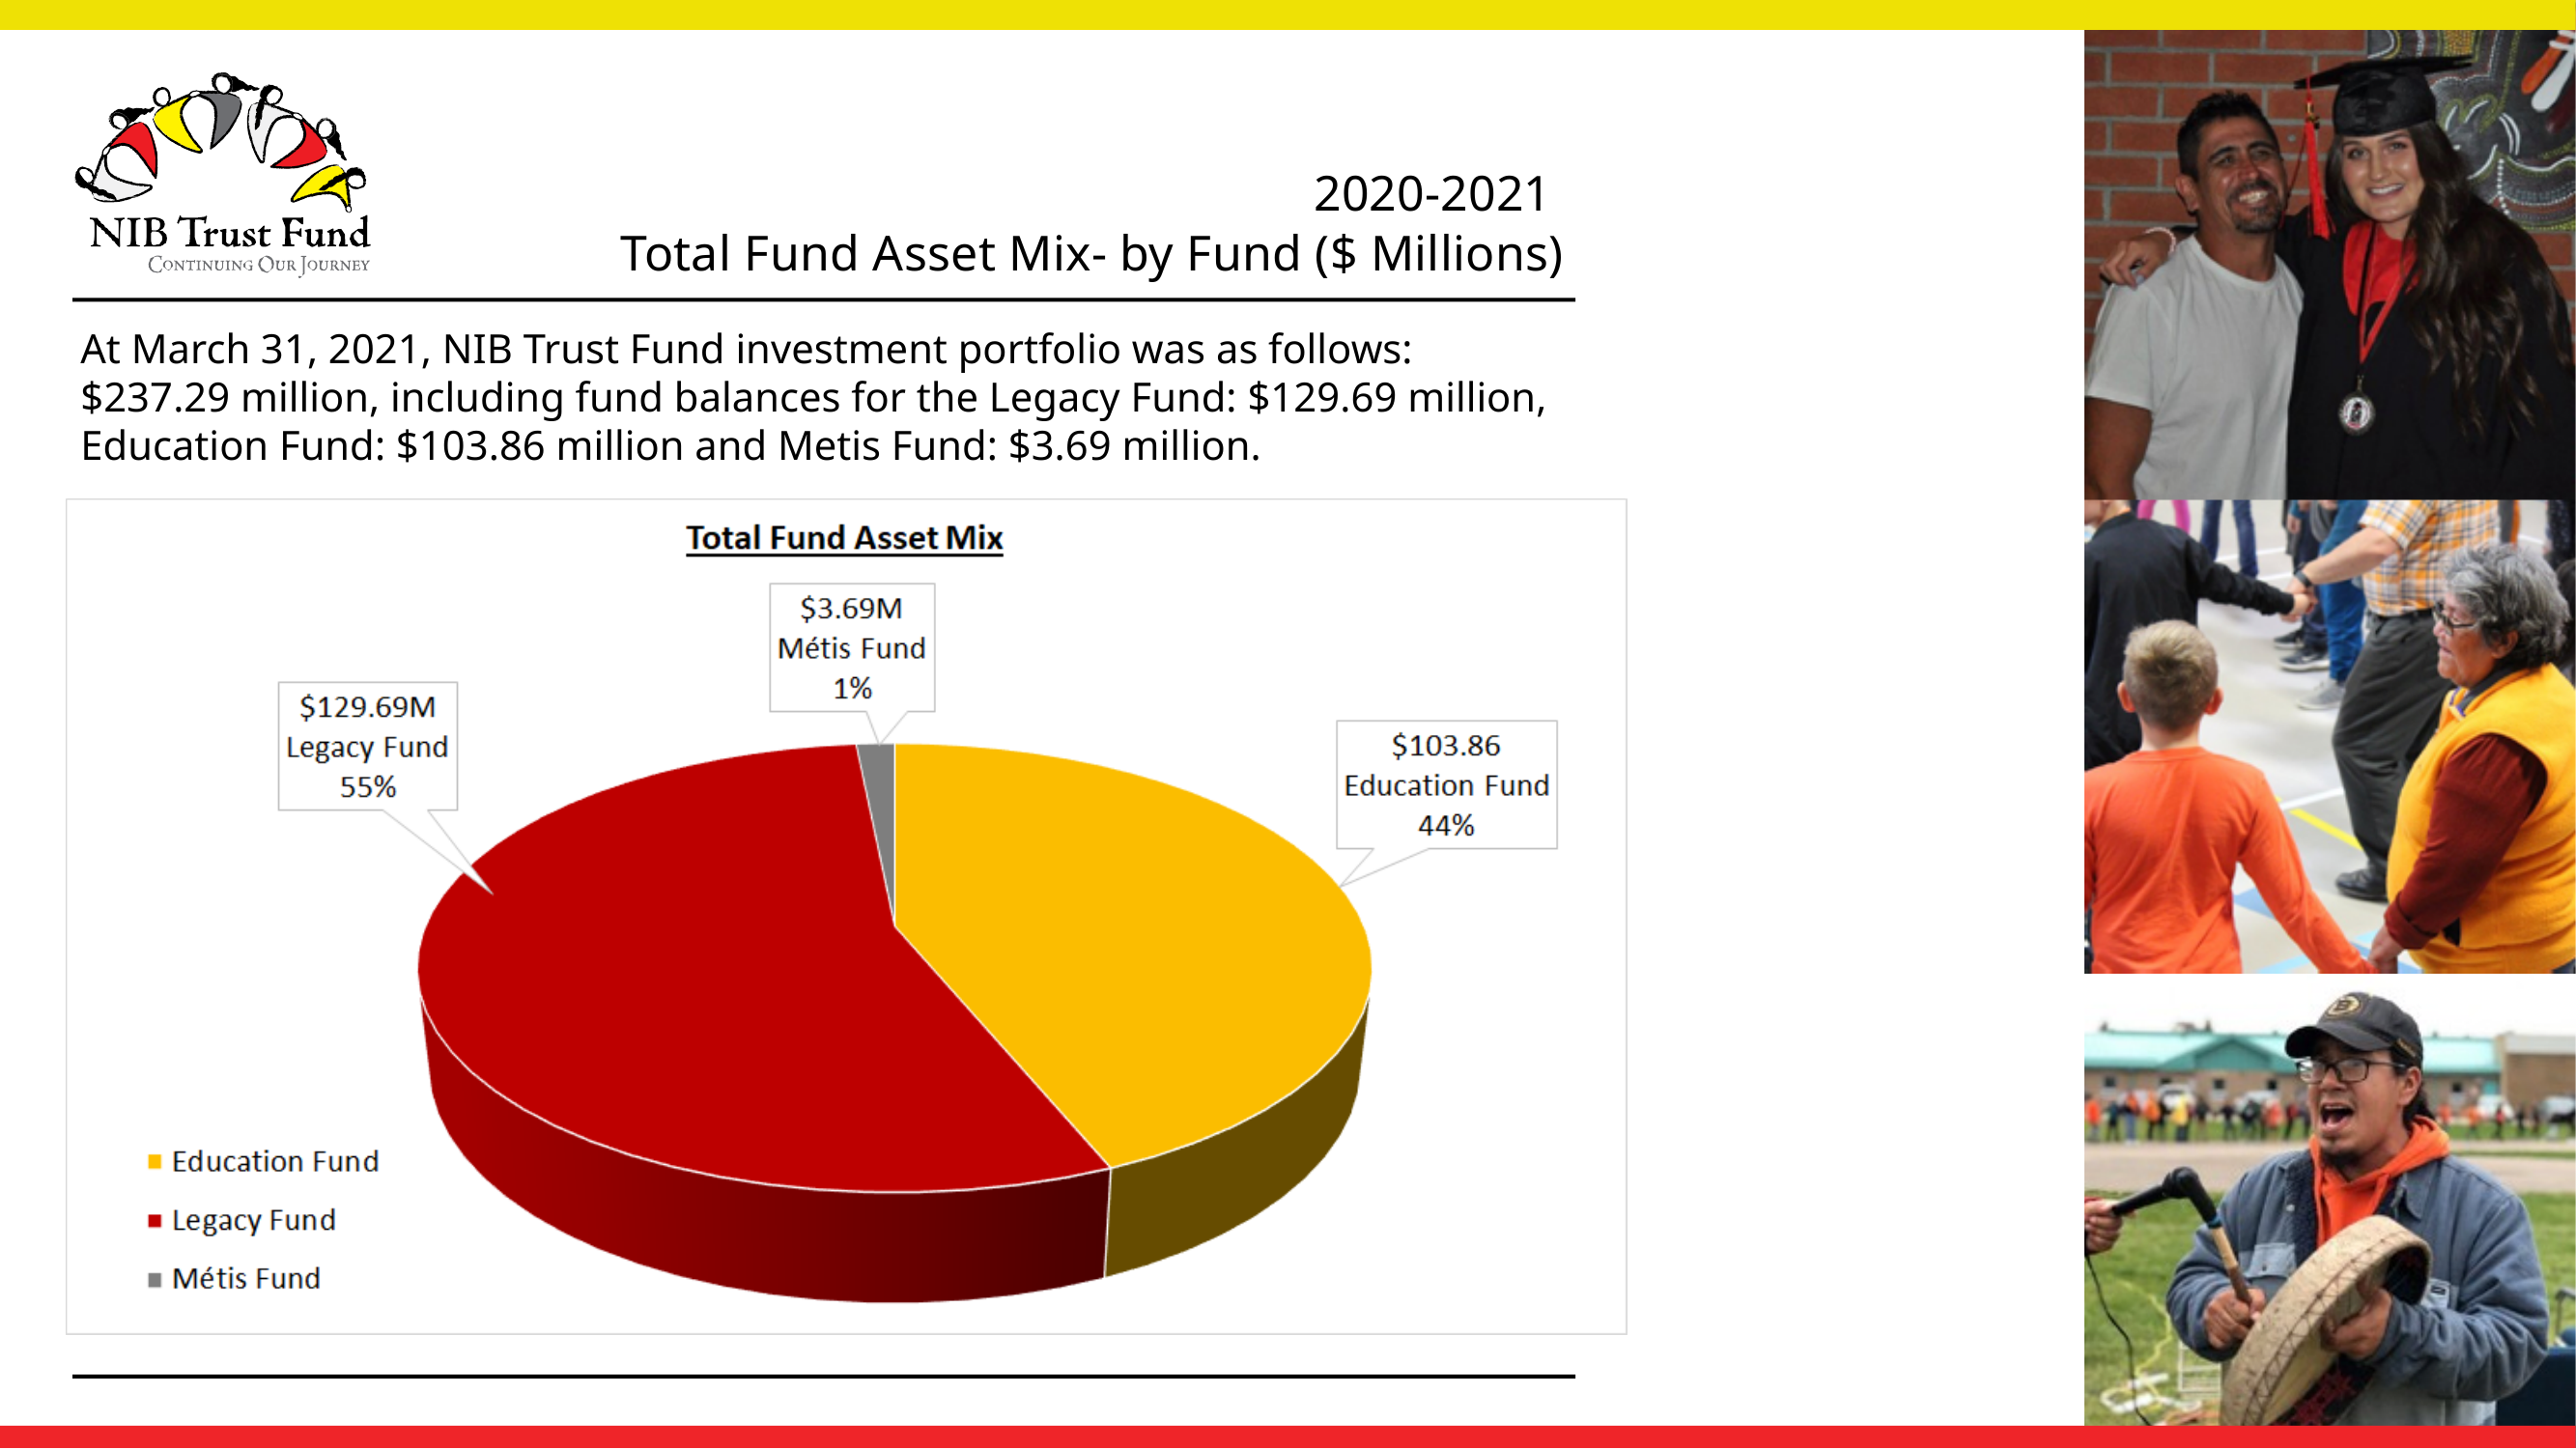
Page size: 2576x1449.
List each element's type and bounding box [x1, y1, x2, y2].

text_box [0, 0, 2576, 974]
picture [65, 498, 1628, 1336]
text_box [72, 1374, 1576, 1379]
text_box [0, 1425, 2079, 1448]
picture [2084, 974, 2576, 1448]
